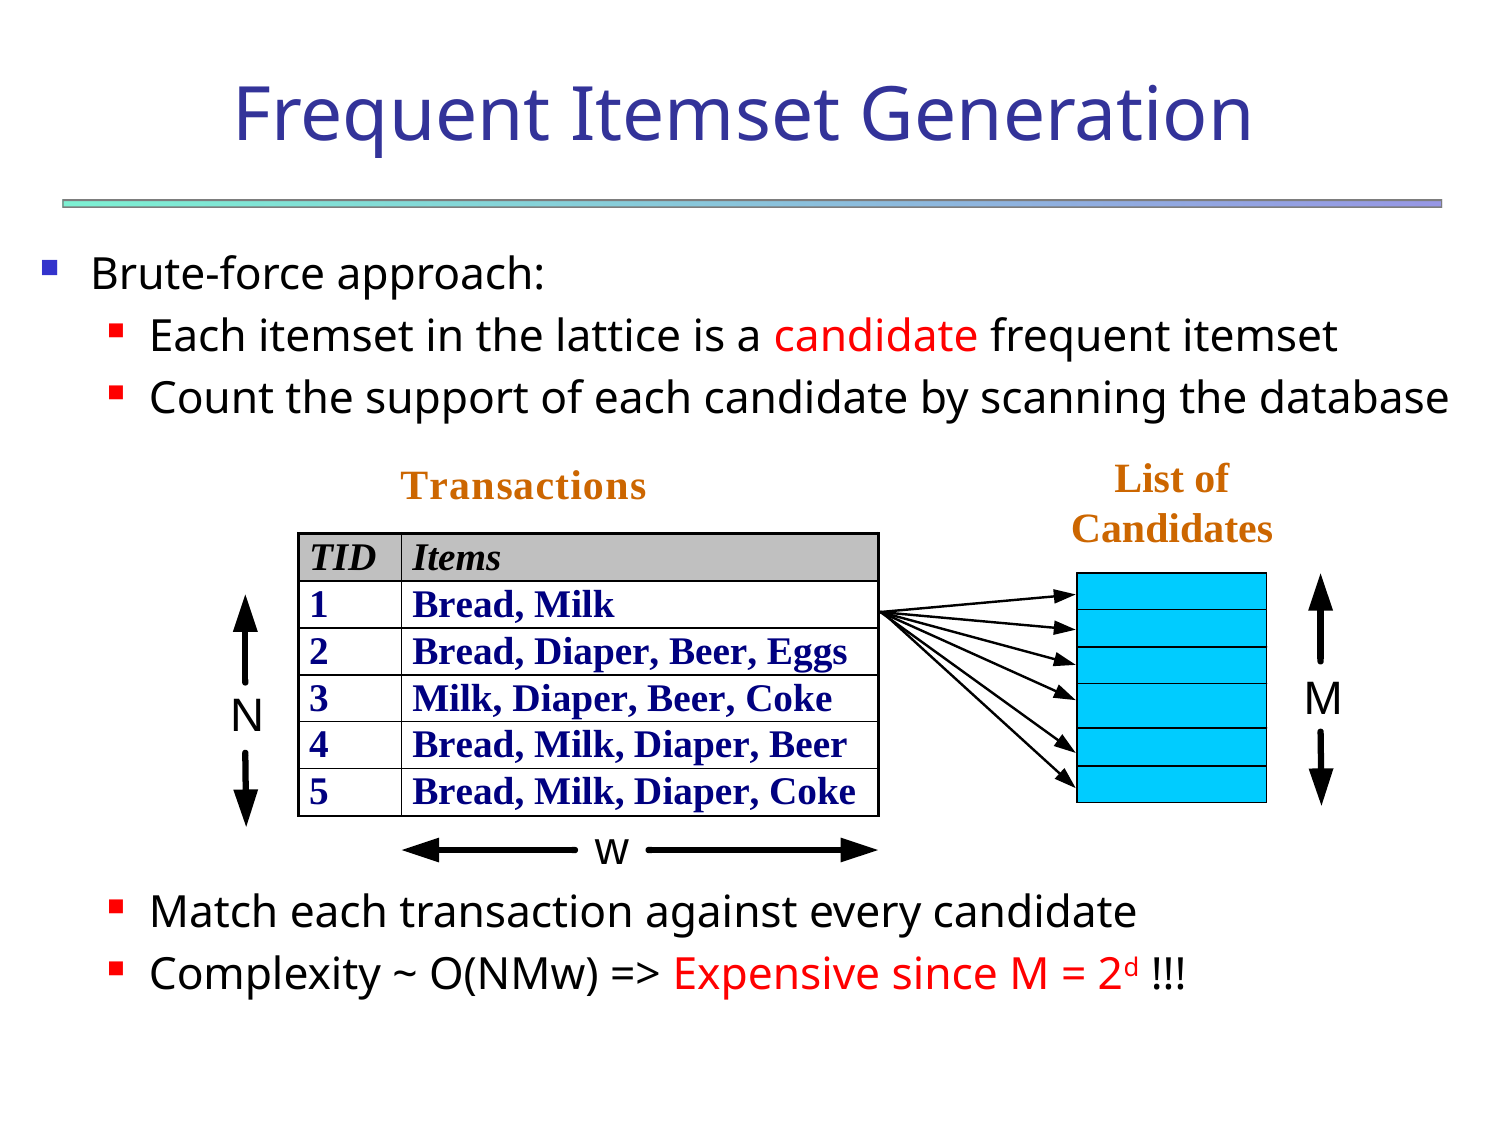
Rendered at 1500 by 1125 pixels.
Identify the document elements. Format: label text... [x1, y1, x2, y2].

list Brute-force approach: Each itemset in the lattice is a candidate frequent itemset Count the support of each candidate by scanning the database Match each transaction against every candidate Complexity ~ O(NMw) => Expensive since M = 2d !!! [24, 237, 1475, 1050]
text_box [187, 449, 1383, 888]
title Frequent Itemset Generation [62, 62, 1425, 163]
